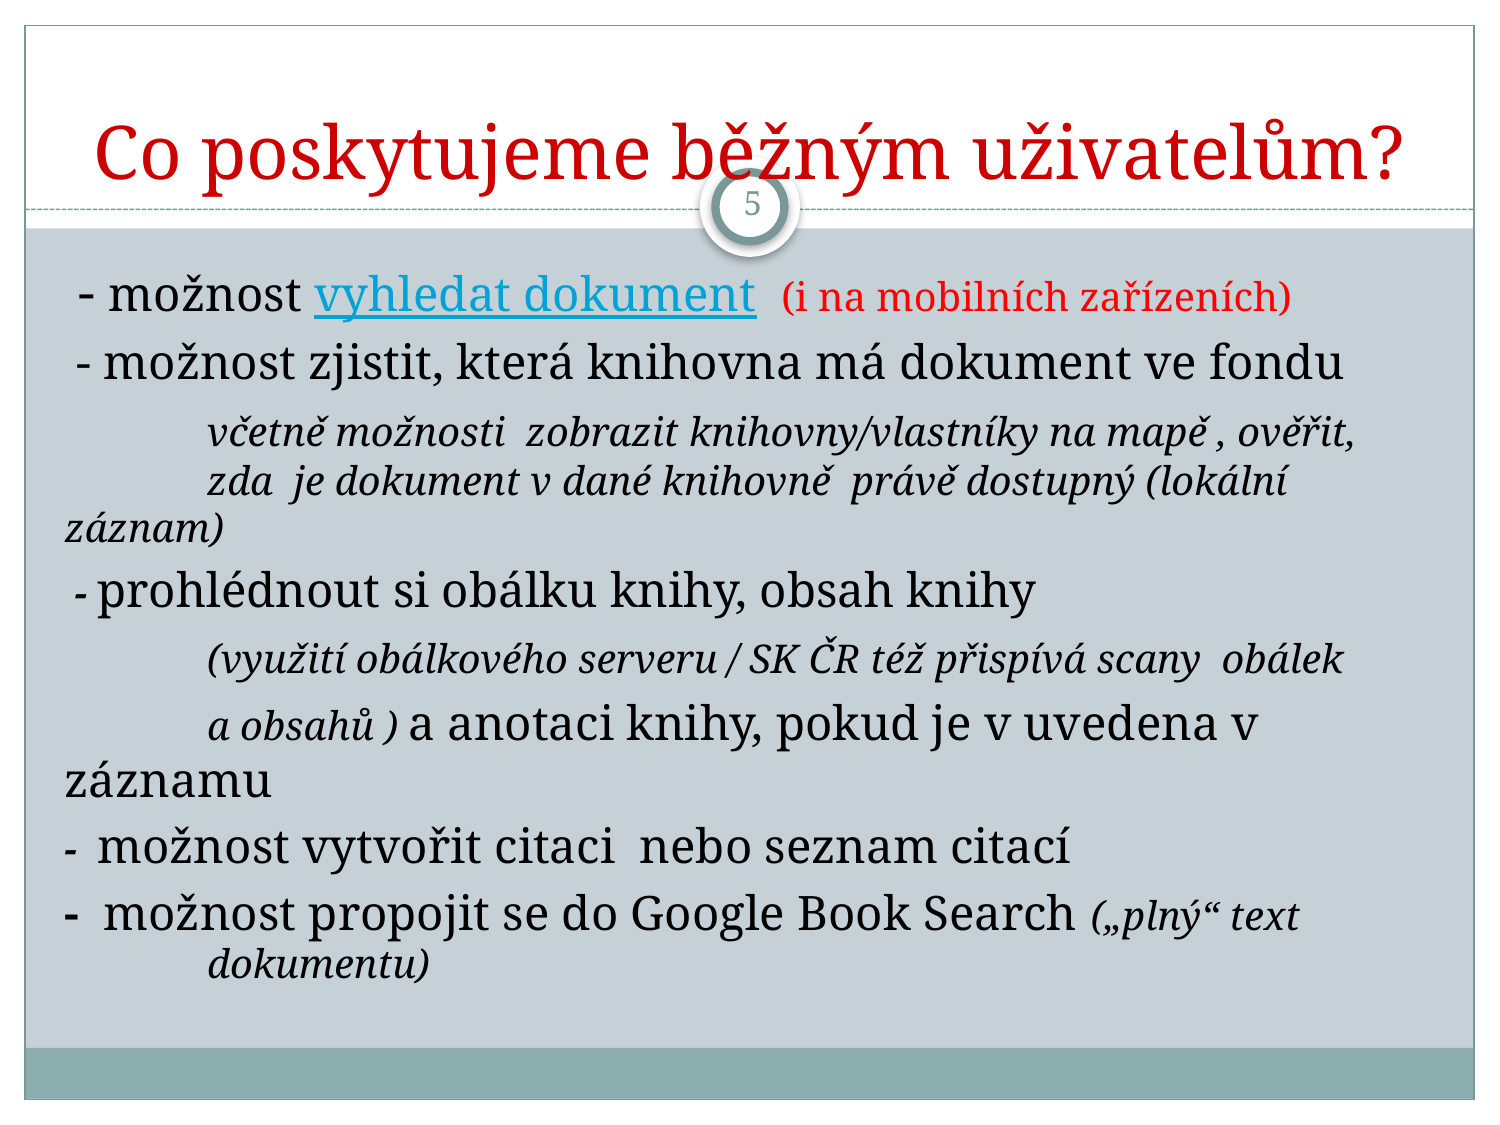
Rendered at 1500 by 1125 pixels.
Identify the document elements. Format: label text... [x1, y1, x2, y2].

list - možnost vyhledat dokument (i na mobilních zařízeních) - možnost zjistit, která knihovna má dokument ve fondu včetně možnosti zobrazit knihovny/vlastníky na mapě , ověřit, zda je dokument v dané knihovně právě dostupný (lokální záznam) - prohlédnout si obálku knihy, obsah knihy (využití obálkového serveru / SK ČR též přispívá scany obálek a obsahů ) a anotaci knihy, pokud je v uvedena v záznamu - možnost vytvořit citaci nebo seznam citací - možnost propojit se do Google Book Search („plný“ text dokumentu) [49, 250, 1471, 1001]
title Co poskytujeme běžným uživatelům? [49, 37, 1450, 250]
